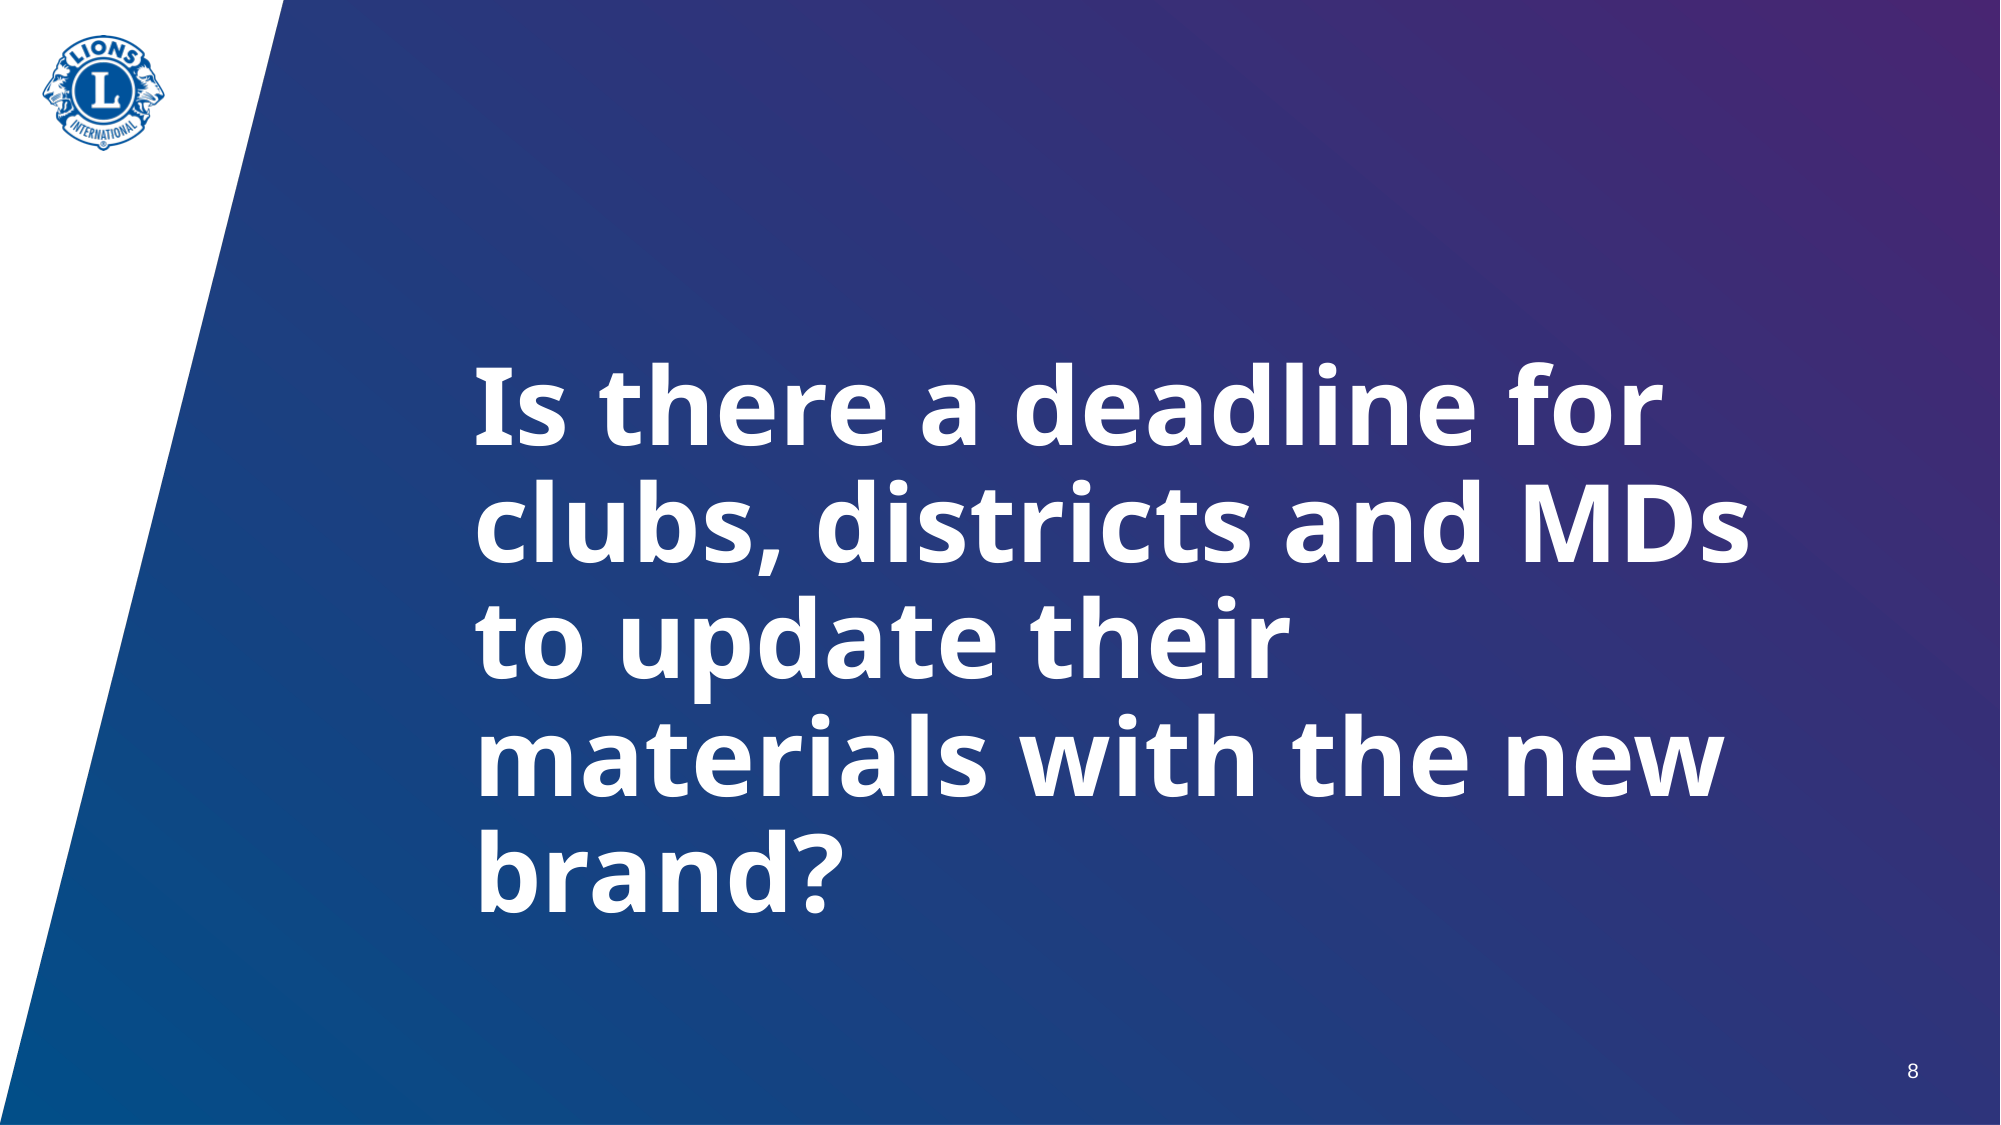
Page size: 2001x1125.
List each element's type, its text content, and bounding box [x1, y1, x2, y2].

text_box Is there a deadline for clubs, districts and MDs to update their materials with the new brand? [458, 344, 1837, 801]
text_box aa [0, 0, 281, 1110]
text_box [0, 0, 2000, 1125]
picture [42, 35, 165, 151]
text_box 8 [1892, 1049, 2000, 1125]
